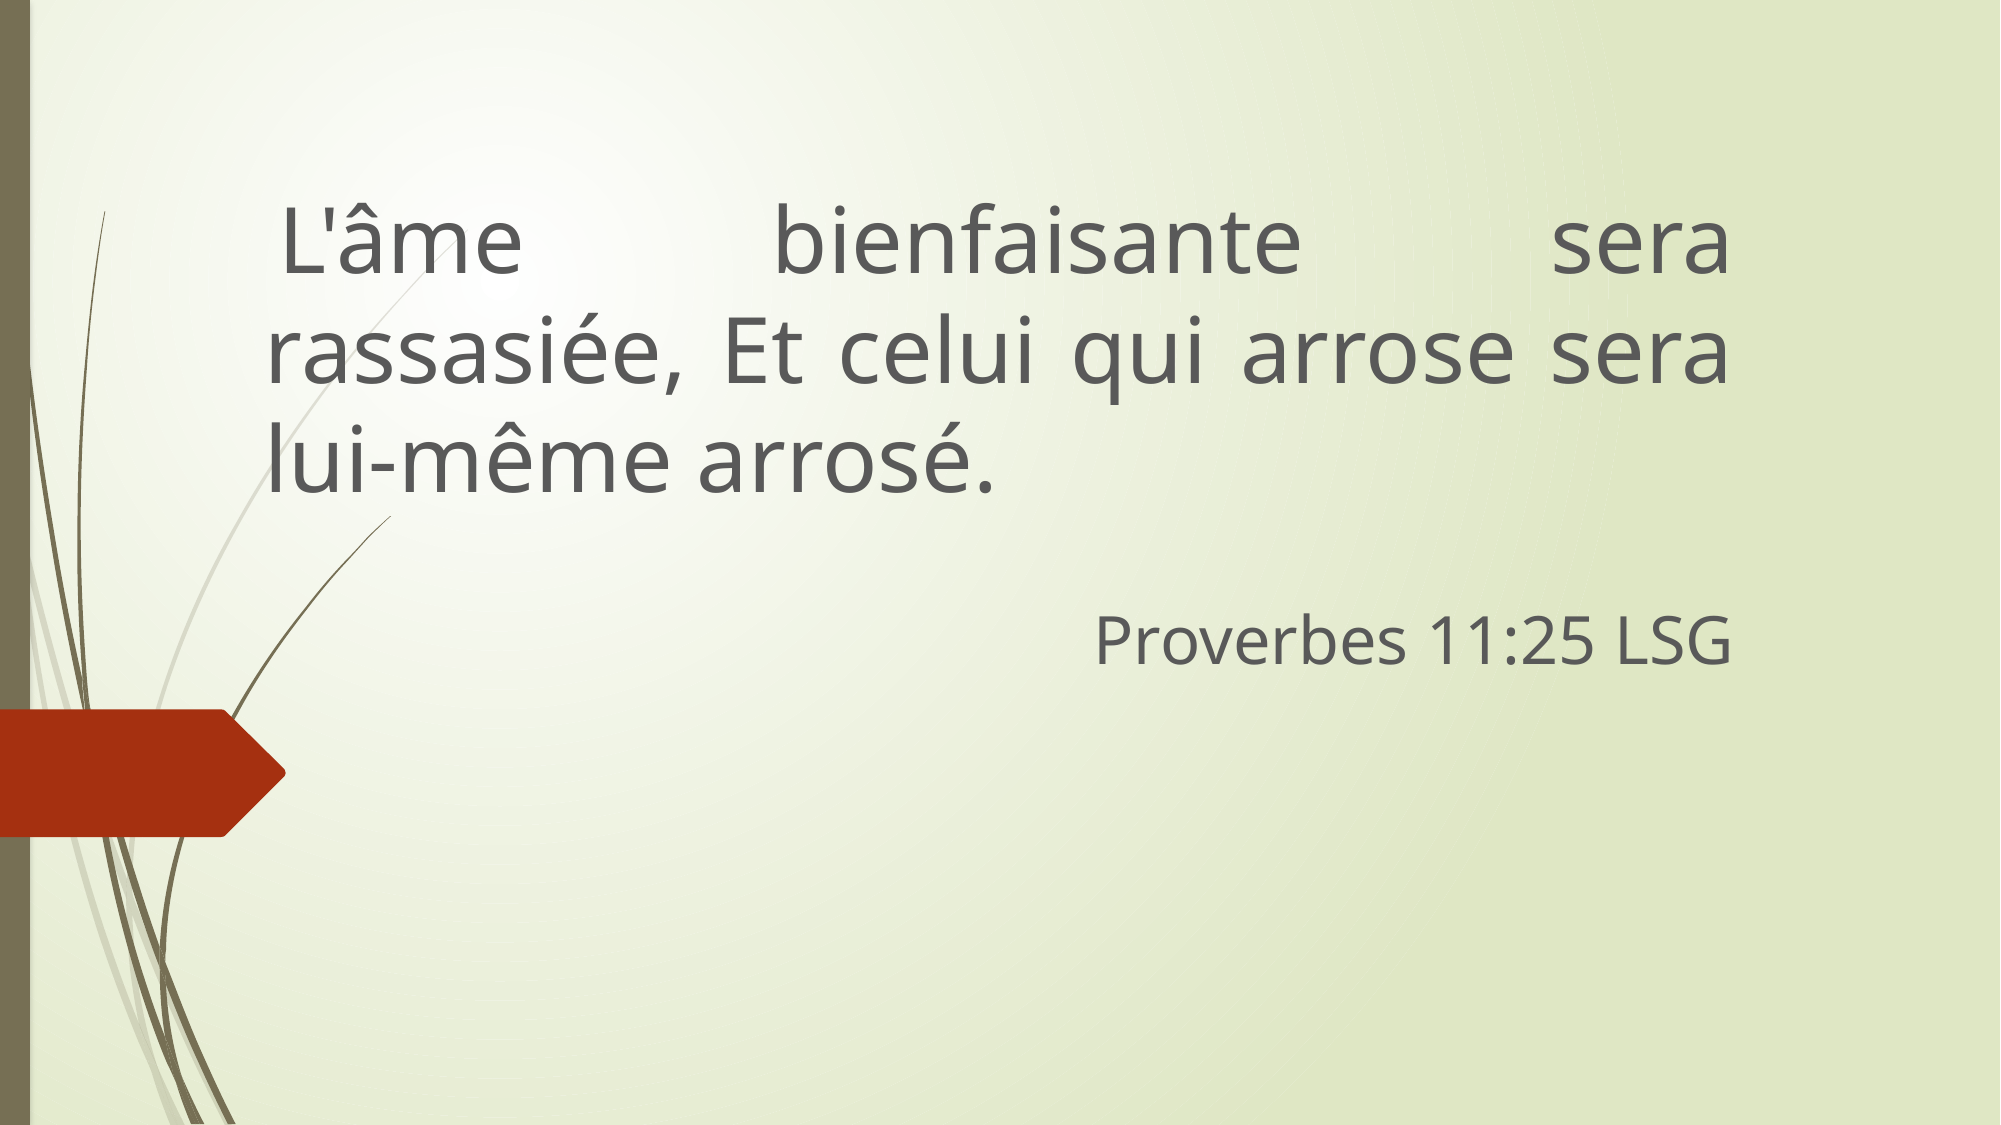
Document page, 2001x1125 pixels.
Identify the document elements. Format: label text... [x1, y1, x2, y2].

subtitle L'âme bienfaisante sera rassasiée, Et celui qui arrose sera lui-même arrosé. Proverbes 11:25 LSG [249, 173, 1750, 937]
